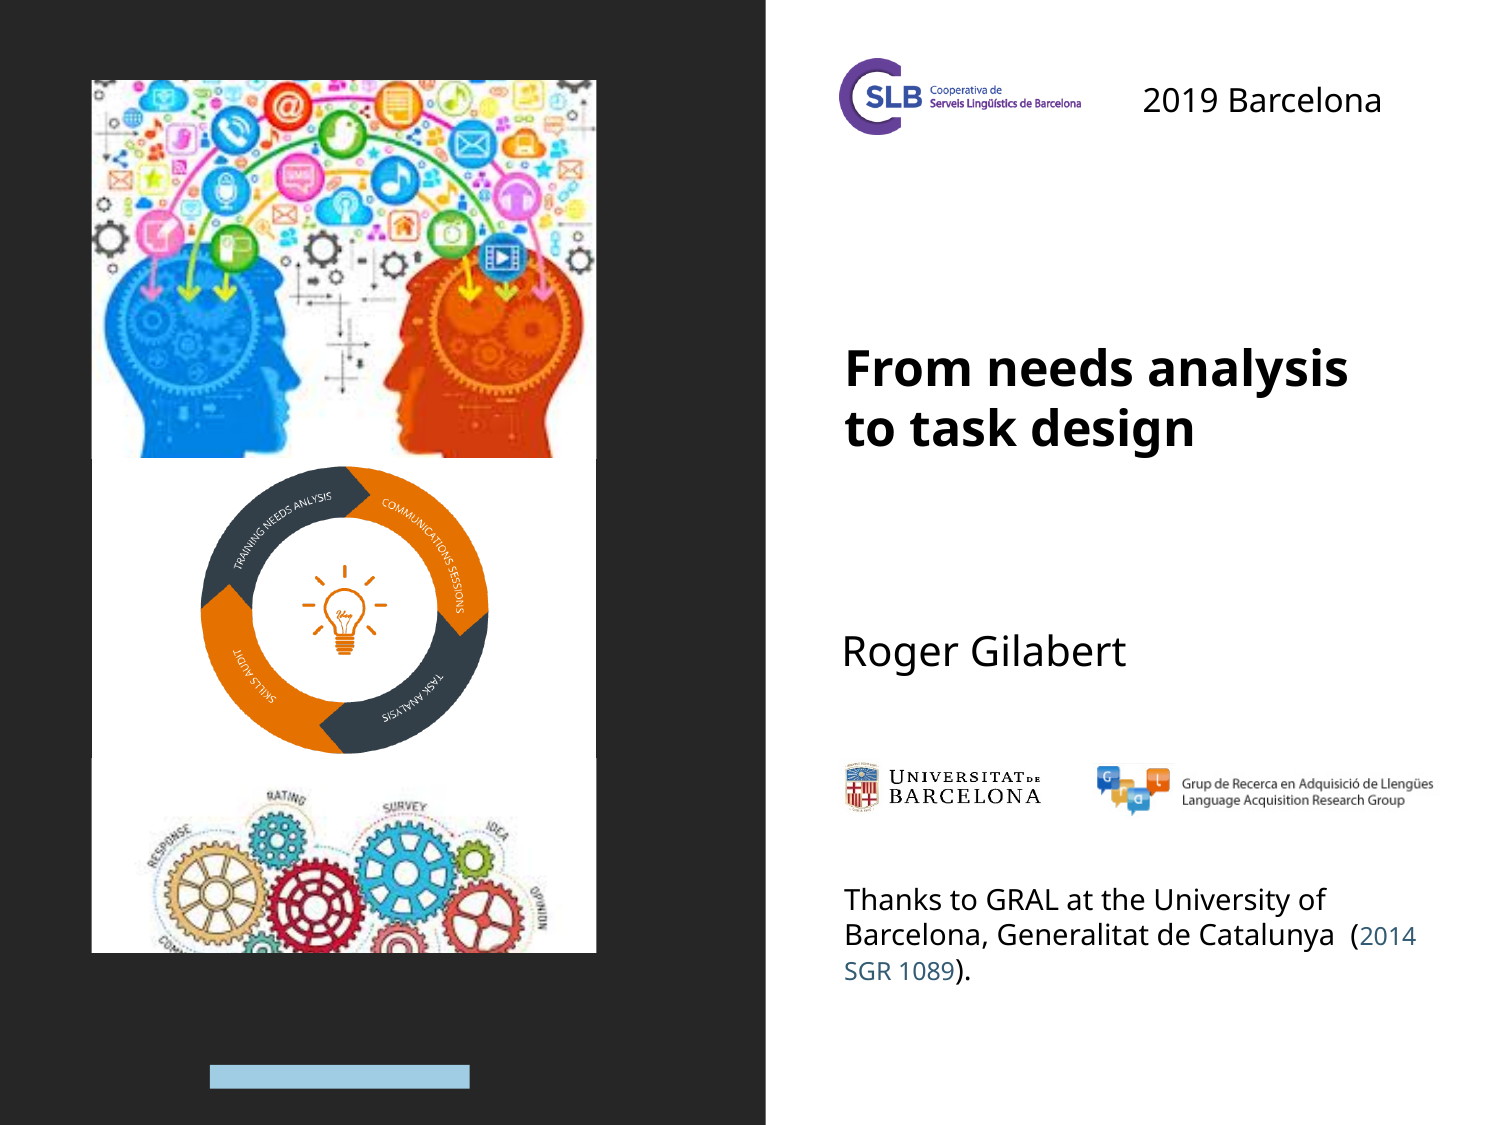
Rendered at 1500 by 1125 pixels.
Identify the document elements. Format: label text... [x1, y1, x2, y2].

picture [1084, 763, 1455, 819]
text_box From needs analysis to task design [829, 329, 1500, 465]
text_box Roger Gilabert [747, 626, 1221, 682]
text_box Thanks to GRAL at the University of Barcelona, Generalitat de Catalunya (2014 SGR 1089). [829, 873, 1473, 994]
picture [91, 79, 597, 953]
text_box [209, 1064, 470, 1089]
text_box 2019 Barcelona [1127, 79, 1500, 179]
picture [839, 58, 1081, 135]
text_box [0, 0, 766, 1125]
picture [839, 758, 1046, 816]
